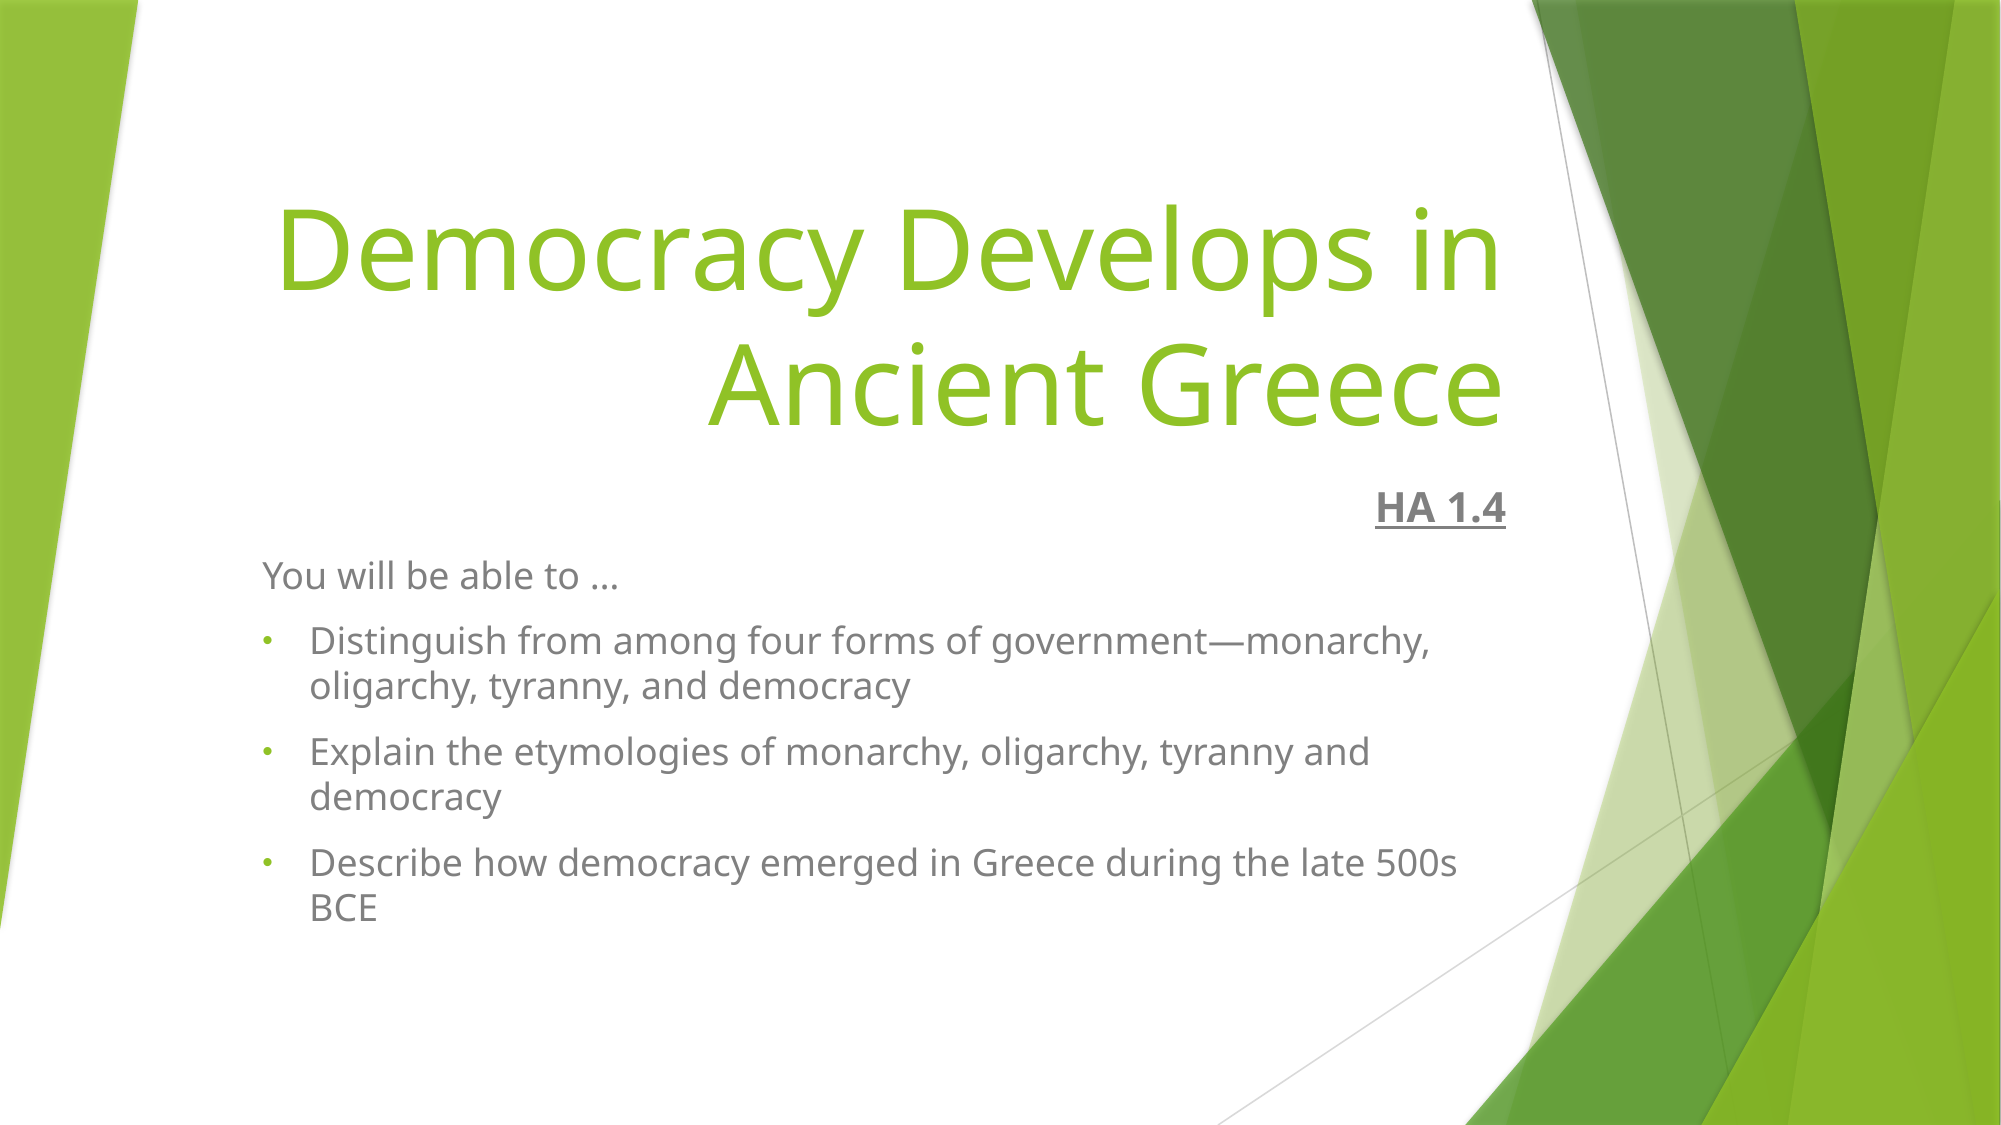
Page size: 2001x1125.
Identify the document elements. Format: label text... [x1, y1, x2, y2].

title Democracy Develops in Ancient Greece [247, 184, 1522, 455]
subtitle HA 1.4 You will be able to … Distinguish from among four forms of government—monarchy, oligarchy, tyranny, and democracy Explain the etymologies of monarchy, oligarchy, tyranny and democracy Describe how democracy emerged in Greece during the late 500s BCE [247, 473, 1522, 1061]
